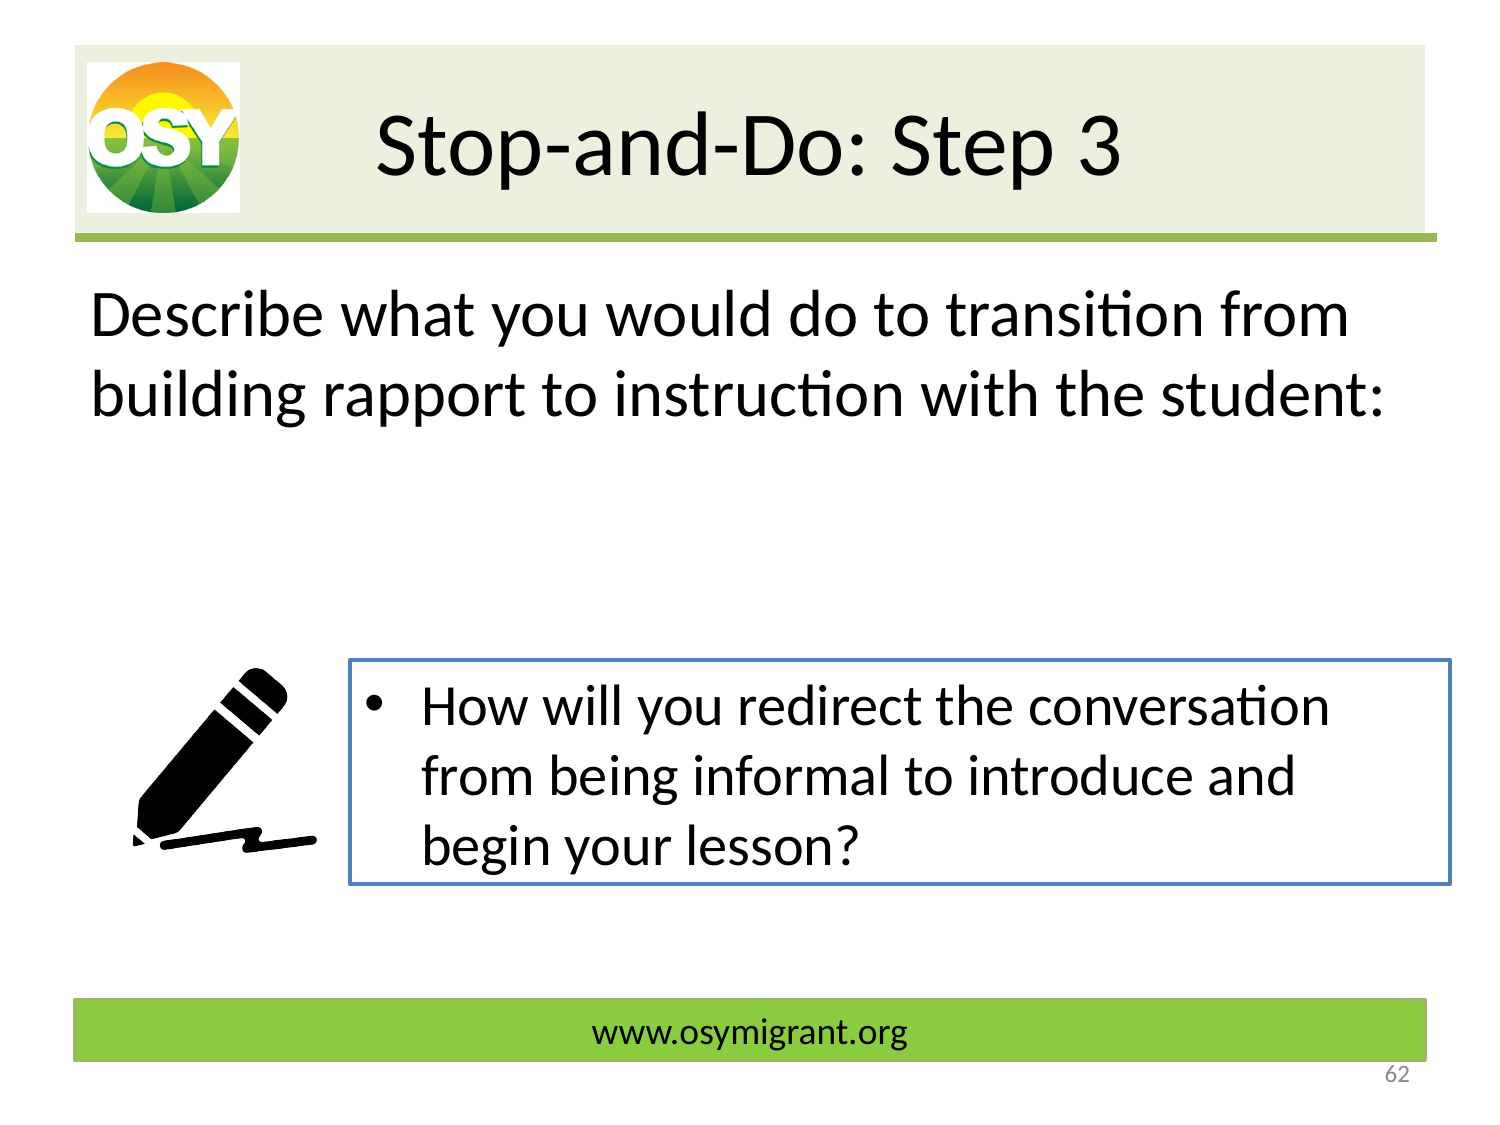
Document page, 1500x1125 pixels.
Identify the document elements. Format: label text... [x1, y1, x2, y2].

title Stop-and-Do: Step 3 [75, 45, 1425, 233]
picture [87, 62, 240, 213]
picture [124, 659, 326, 860]
list Describe what you would do to transition from building rapport to instruction with the student: [75, 262, 1425, 998]
text_box How will you redirect the conversation from being informal to introduce and begin your lesson? [348, 658, 1452, 886]
text_box www.osymigrant.org [73, 998, 1427, 1062]
slide_number 62 [1074, 1062, 1425, 1103]
